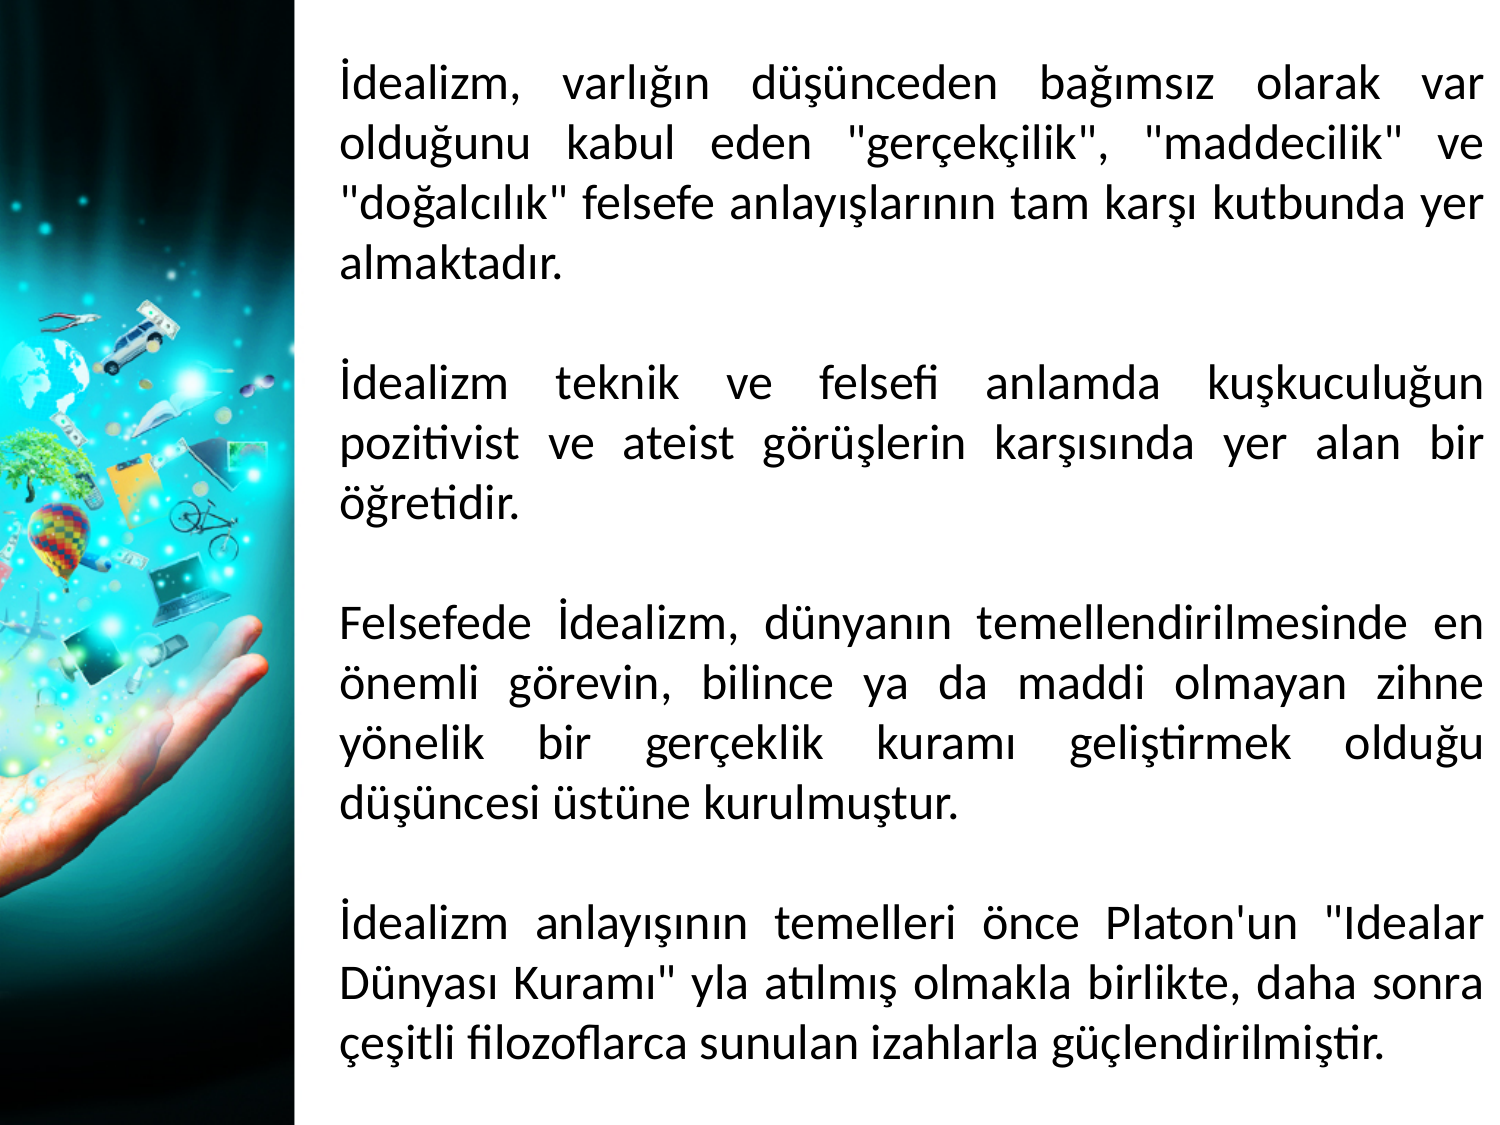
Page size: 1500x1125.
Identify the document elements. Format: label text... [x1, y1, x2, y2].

picture [0, 0, 1500, 1125]
text_box İdealizm, varlığın düşünceden bağımsız olarak var olduğunu kabul eden "gerçekçilik", "maddecilik" ve "doğalcılık" felsefe anlayışlarının tam karşı kutbunda yer almaktadır. İdealizm teknik ve felsefi anlamda kuşkuculuğun pozitivist ve ateist görüşlerin karşısında yer alan bir öğretidir. Felsefede İdealizm, dünyanın temellendirilmesinde en önemli görevin, bilince ya da maddi olmayan zihne yönelik bir gerçeklik kuramı geliştirmek olduğu düşüncesi üstüne kurulmuştur. İdealizm anlayışının temelleri önce Platon'un "Idealar Dünyası Kuramı" yla atılmış olmakla birlikte, daha sonra çeşitli filozoflarca sunulan izahlarla güçlendirilmiştir. [324, 42, 1500, 1078]
